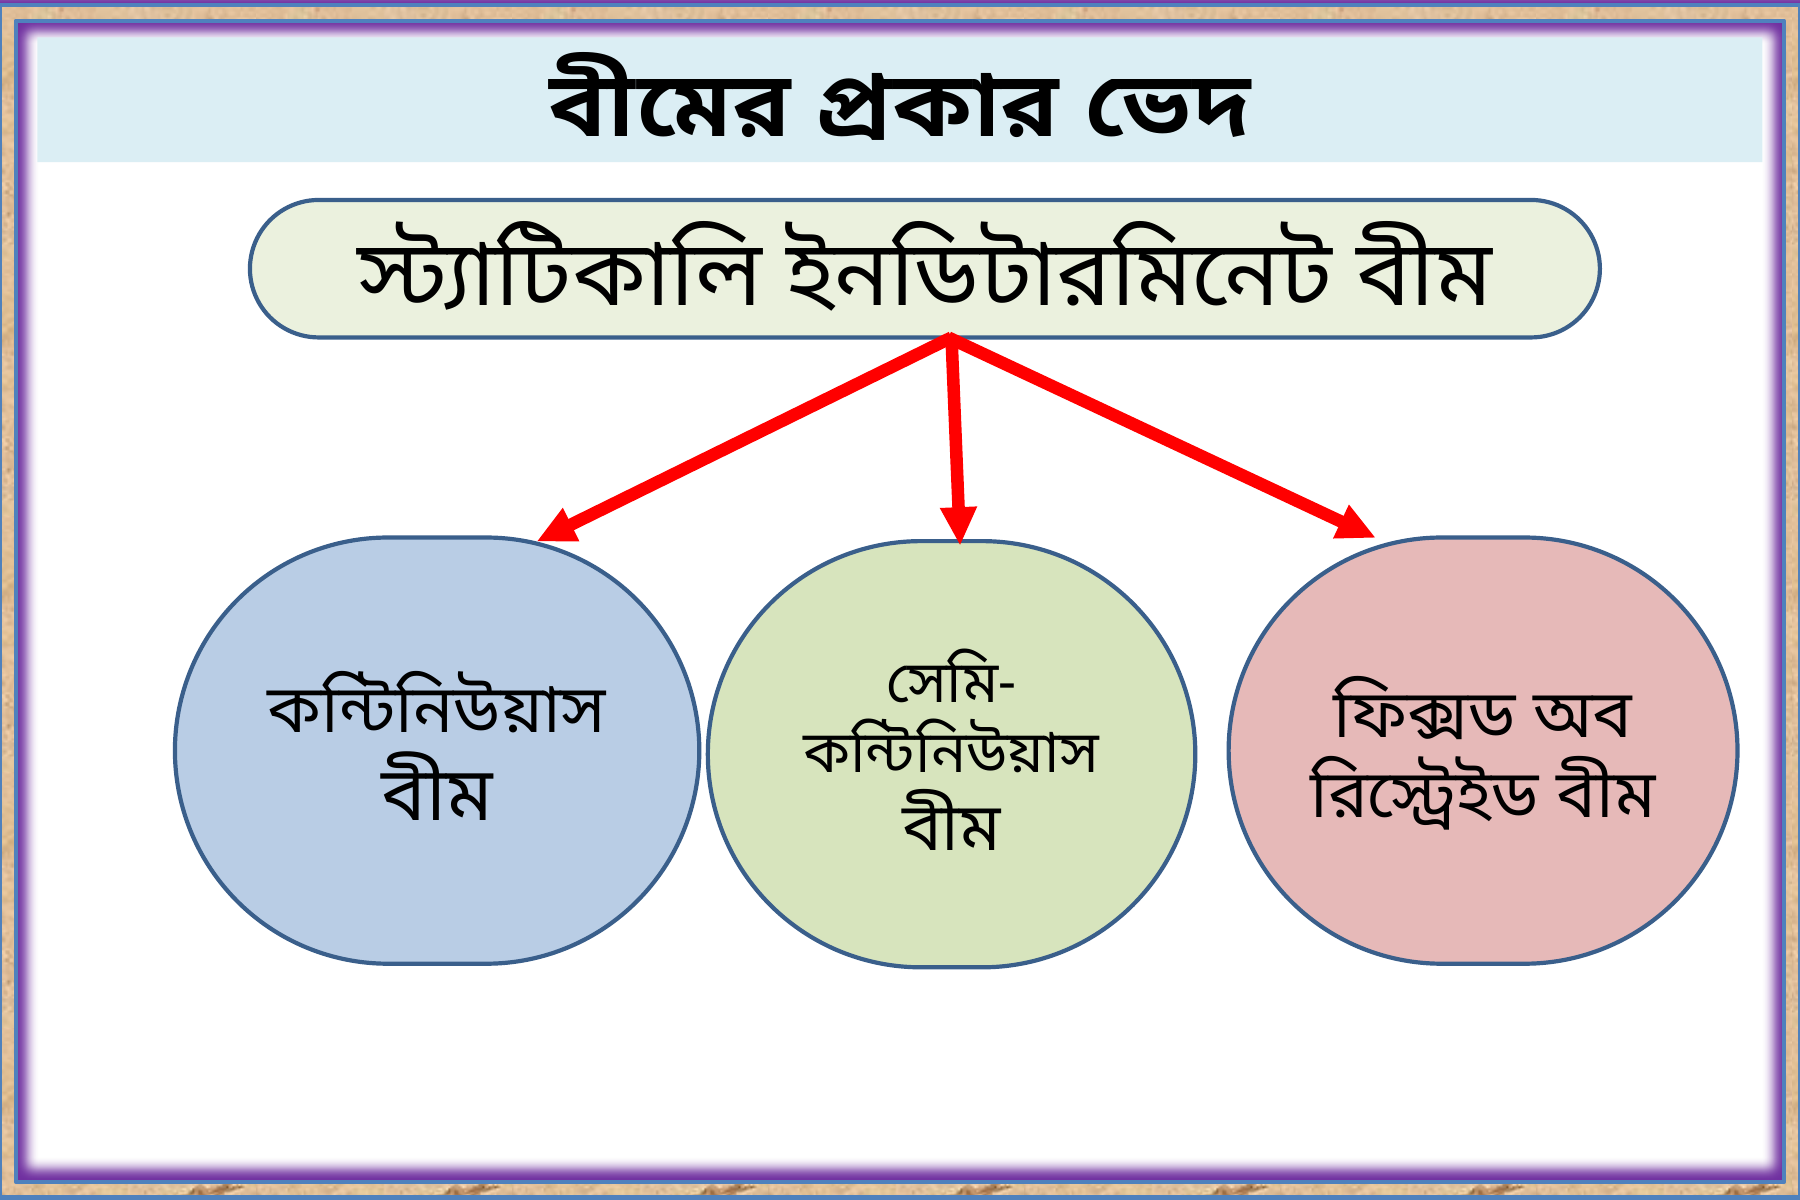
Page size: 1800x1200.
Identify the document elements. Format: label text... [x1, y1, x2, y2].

text_box বীমের প্রকার ভেদ [37, 37, 1763, 163]
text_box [174, 199, 1738, 968]
picture [2, 7, 1798, 1195]
